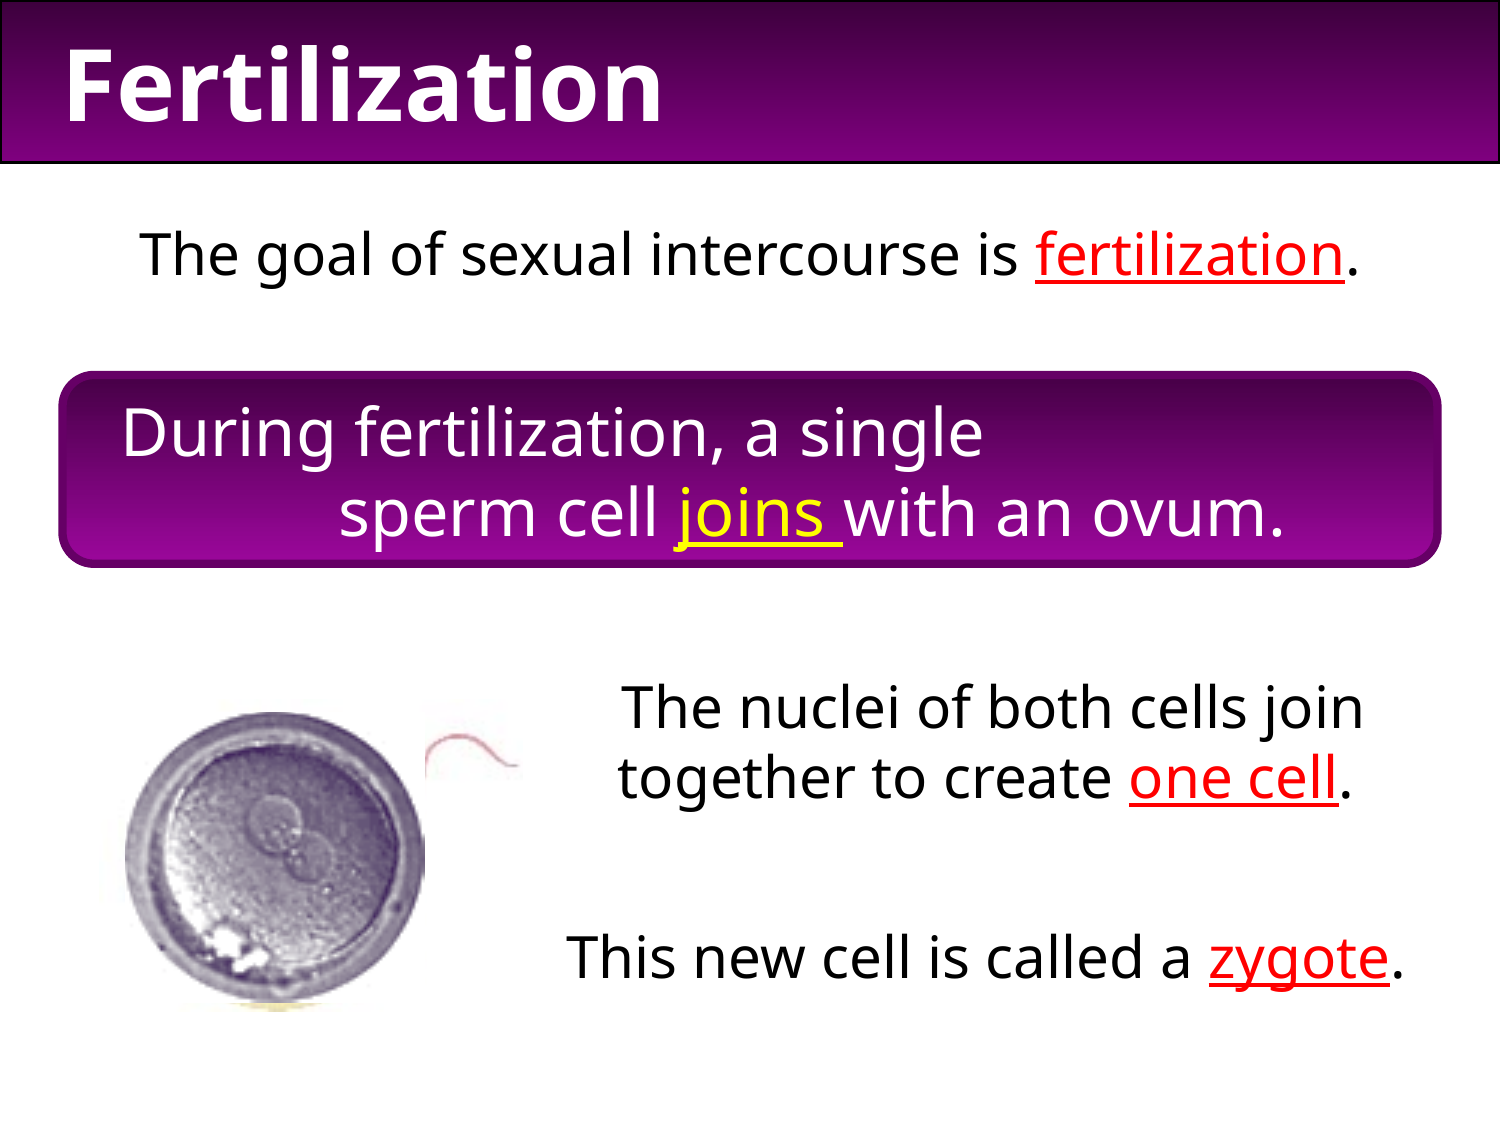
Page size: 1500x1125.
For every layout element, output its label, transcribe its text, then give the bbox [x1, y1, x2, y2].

text_box The goal of sexual intercourse is fertilization. [0, 209, 1500, 295]
text_box The nuclei of both cells join together to create one cell. [537, 662, 1450, 818]
picture [99, 699, 524, 1012]
text_box Fertilization [0, 0, 1500, 163]
text_box This new cell is called a zygote. [537, 912, 1450, 998]
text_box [62, 374, 1438, 565]
